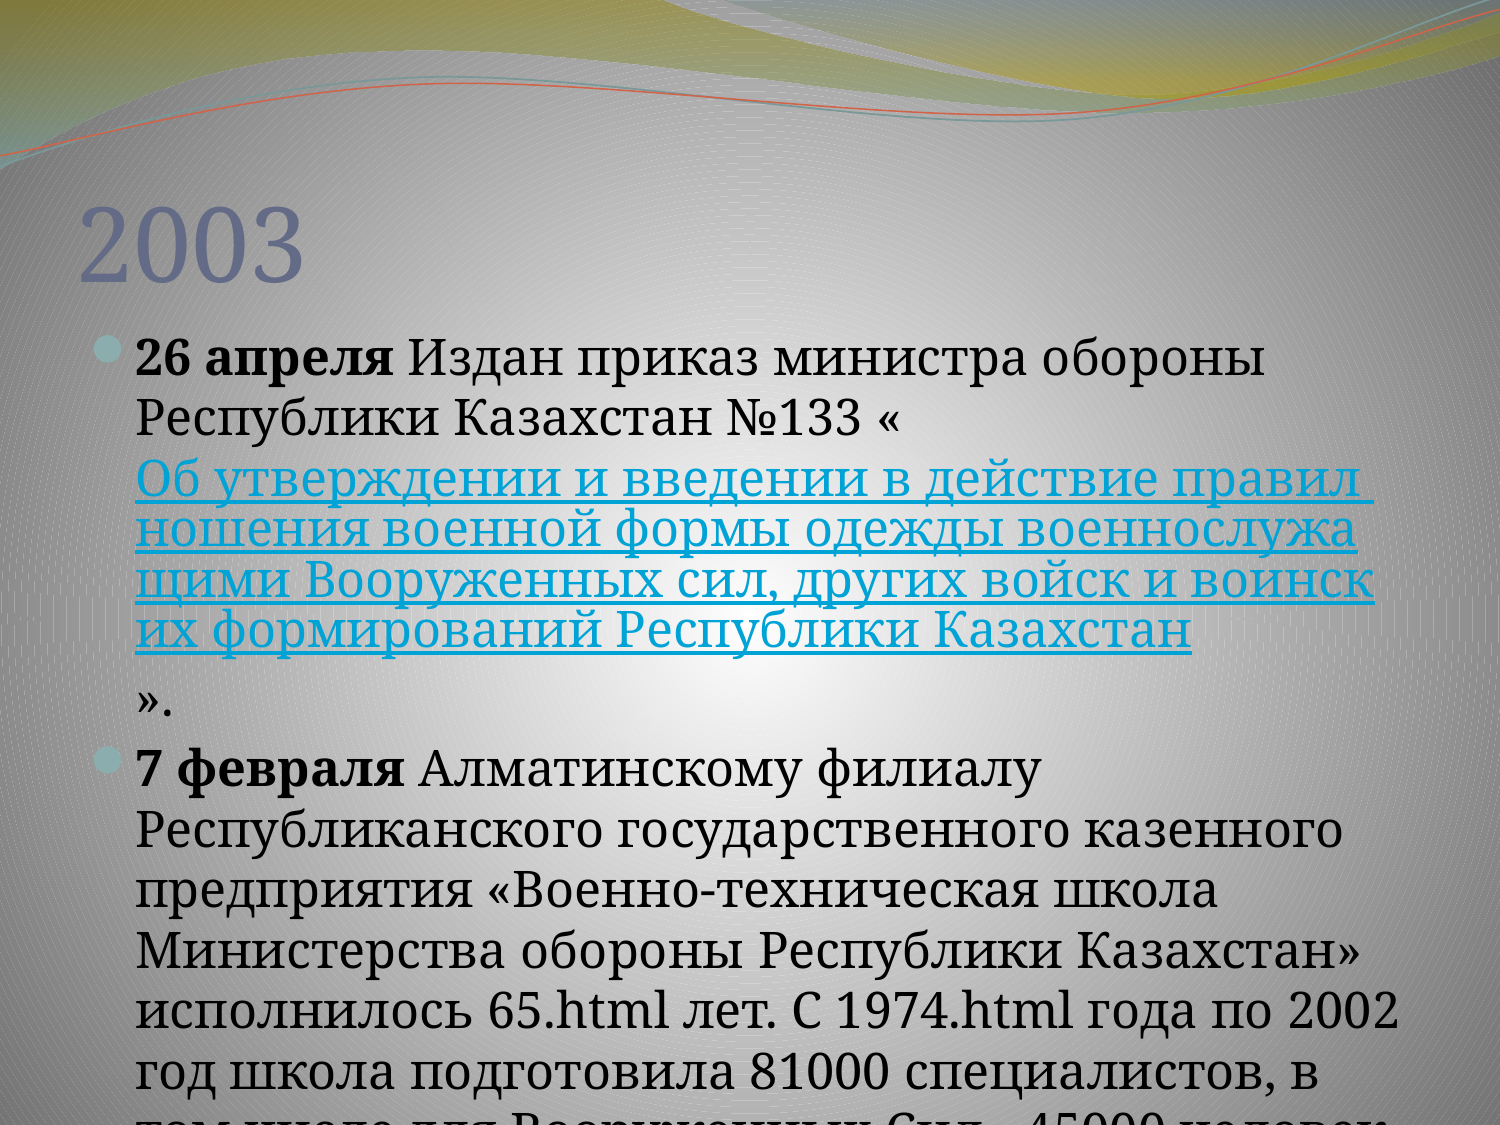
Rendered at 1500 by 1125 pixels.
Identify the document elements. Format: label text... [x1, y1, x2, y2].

title 2003 [75, 115, 1425, 303]
list 26 апреля Издан приказ министра обороны Республики Казахстан №133 «Об утверждении и введении в действие правил ношения военной формы одежды военнослужащими Вооруженных сил, других войск и воинских формирований Республики Казахстан». 7 февраля Алматинскому филиалу Республиканского государственного казенного предприятия «Военно-техническая школа Министерства обороны Республики Казахстан» исполнилось 65.html лет. С 1974.html года по 2002 год школа подготовила 81000 специалистов, в том числе для Вооруженных Сил - 45000 человек. [75, 317, 1425, 1038]
